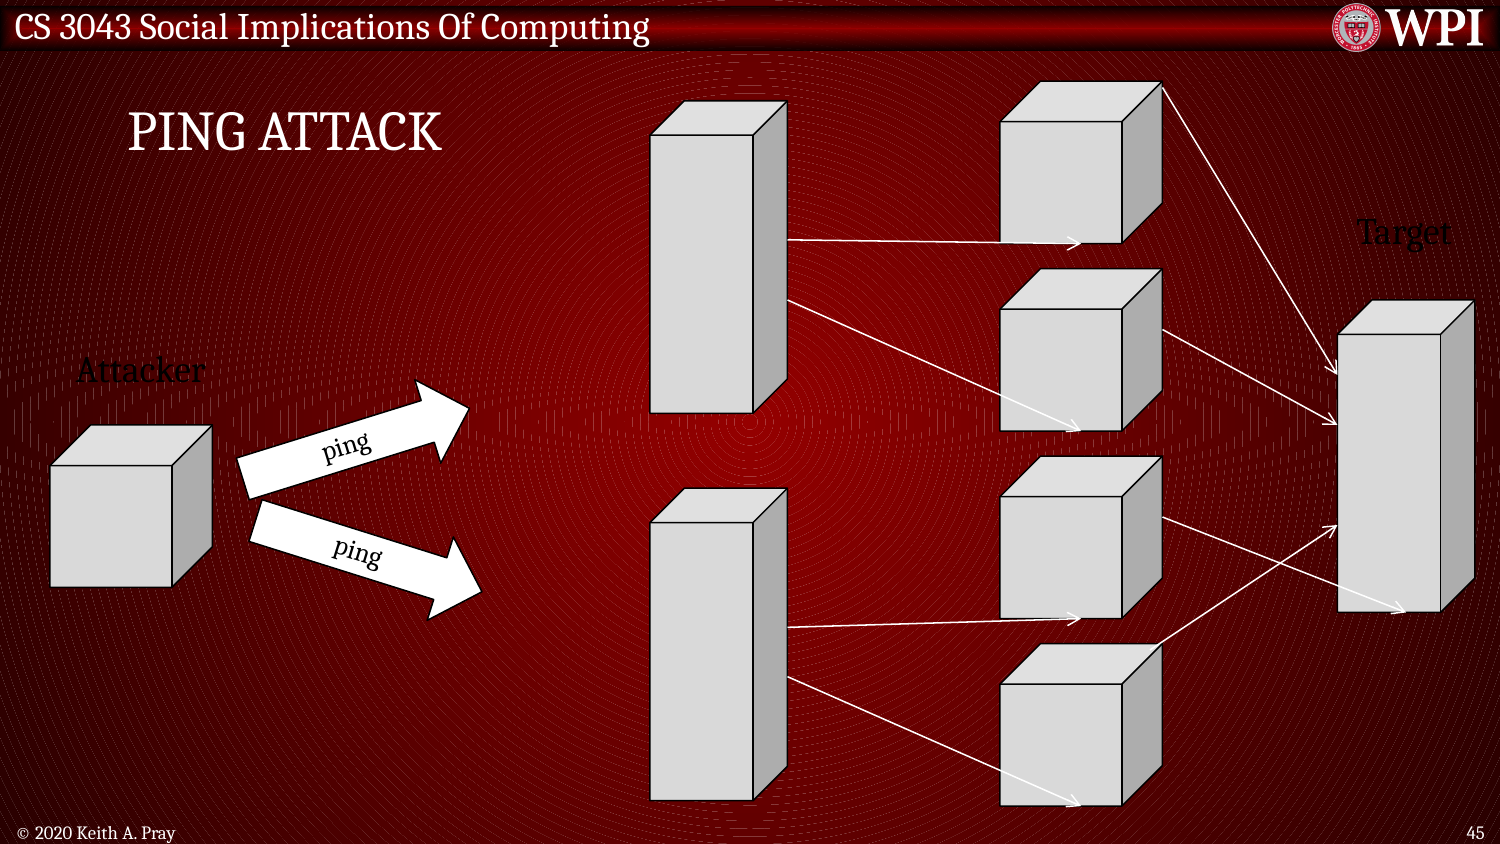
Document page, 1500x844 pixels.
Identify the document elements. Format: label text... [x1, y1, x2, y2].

footer © 2020 Keith A. Pray [0, 819, 913, 844]
text_box [999, 309, 1151, 432]
text_box [999, 456, 1163, 619]
slide_number 45 [1397, 819, 1500, 844]
text_box [649, 488, 788, 801]
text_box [1161, 472, 1338, 518]
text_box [1105, 143, 1395, 320]
text_box [49, 424, 213, 588]
text_box ping [248, 499, 483, 621]
text_box Attacker [60, 337, 221, 398]
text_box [786, 299, 1001, 371]
text_box [999, 81, 1163, 244]
text_box Target [1403, 199, 1467, 260]
title Ping Attack [112, 59, 1388, 210]
text_box ping [236, 379, 470, 500]
text_box [1337, 299, 1475, 613]
picture [1332, 3, 1483, 52]
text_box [1161, 328, 1338, 426]
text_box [786, 182, 1001, 241]
text_box [649, 100, 788, 414]
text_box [786, 557, 1001, 628]
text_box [786, 676, 1001, 746]
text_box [1149, 524, 1338, 651]
text_box [999, 662, 1163, 807]
